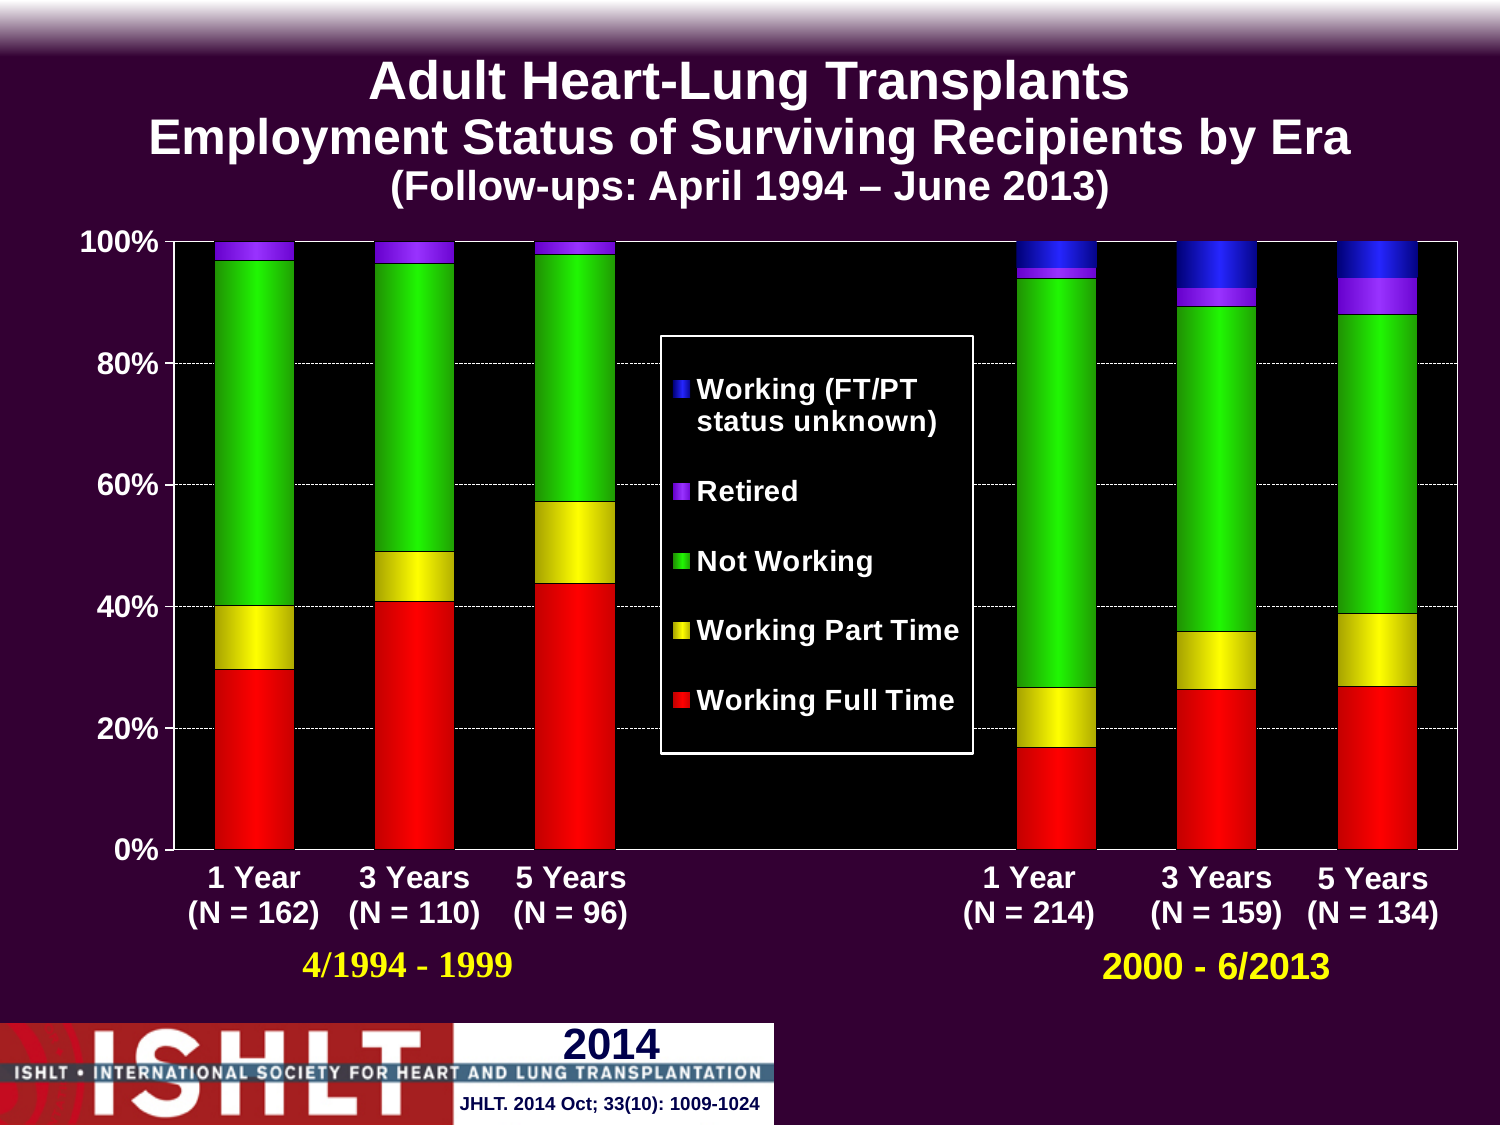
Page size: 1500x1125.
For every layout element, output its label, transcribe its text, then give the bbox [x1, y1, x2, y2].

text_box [0, 1007, 774, 1125]
title Adult Heart-Lung Transplants Employment Status of Surviving Recipients by Era (Follow-ups: April 1994 – June 2013) [0, 24, 1500, 238]
chart [37, 212, 1476, 1013]
